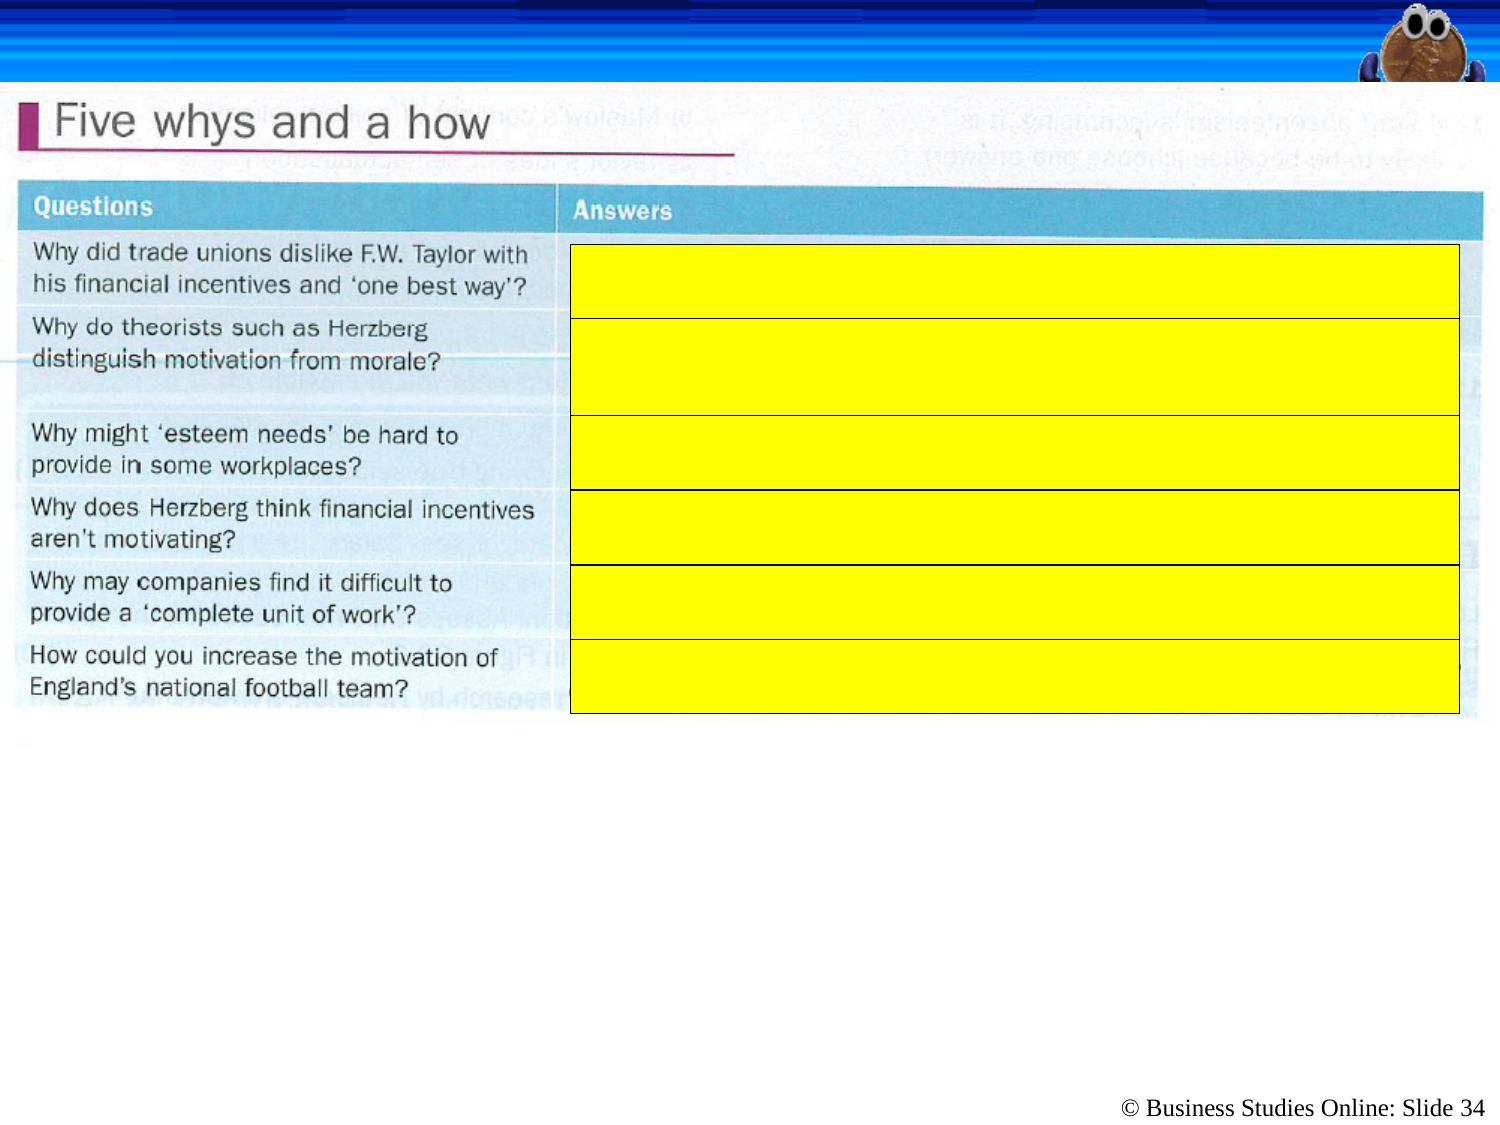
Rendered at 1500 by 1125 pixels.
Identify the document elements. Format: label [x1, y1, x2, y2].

picture [0, 0, 1500, 750]
